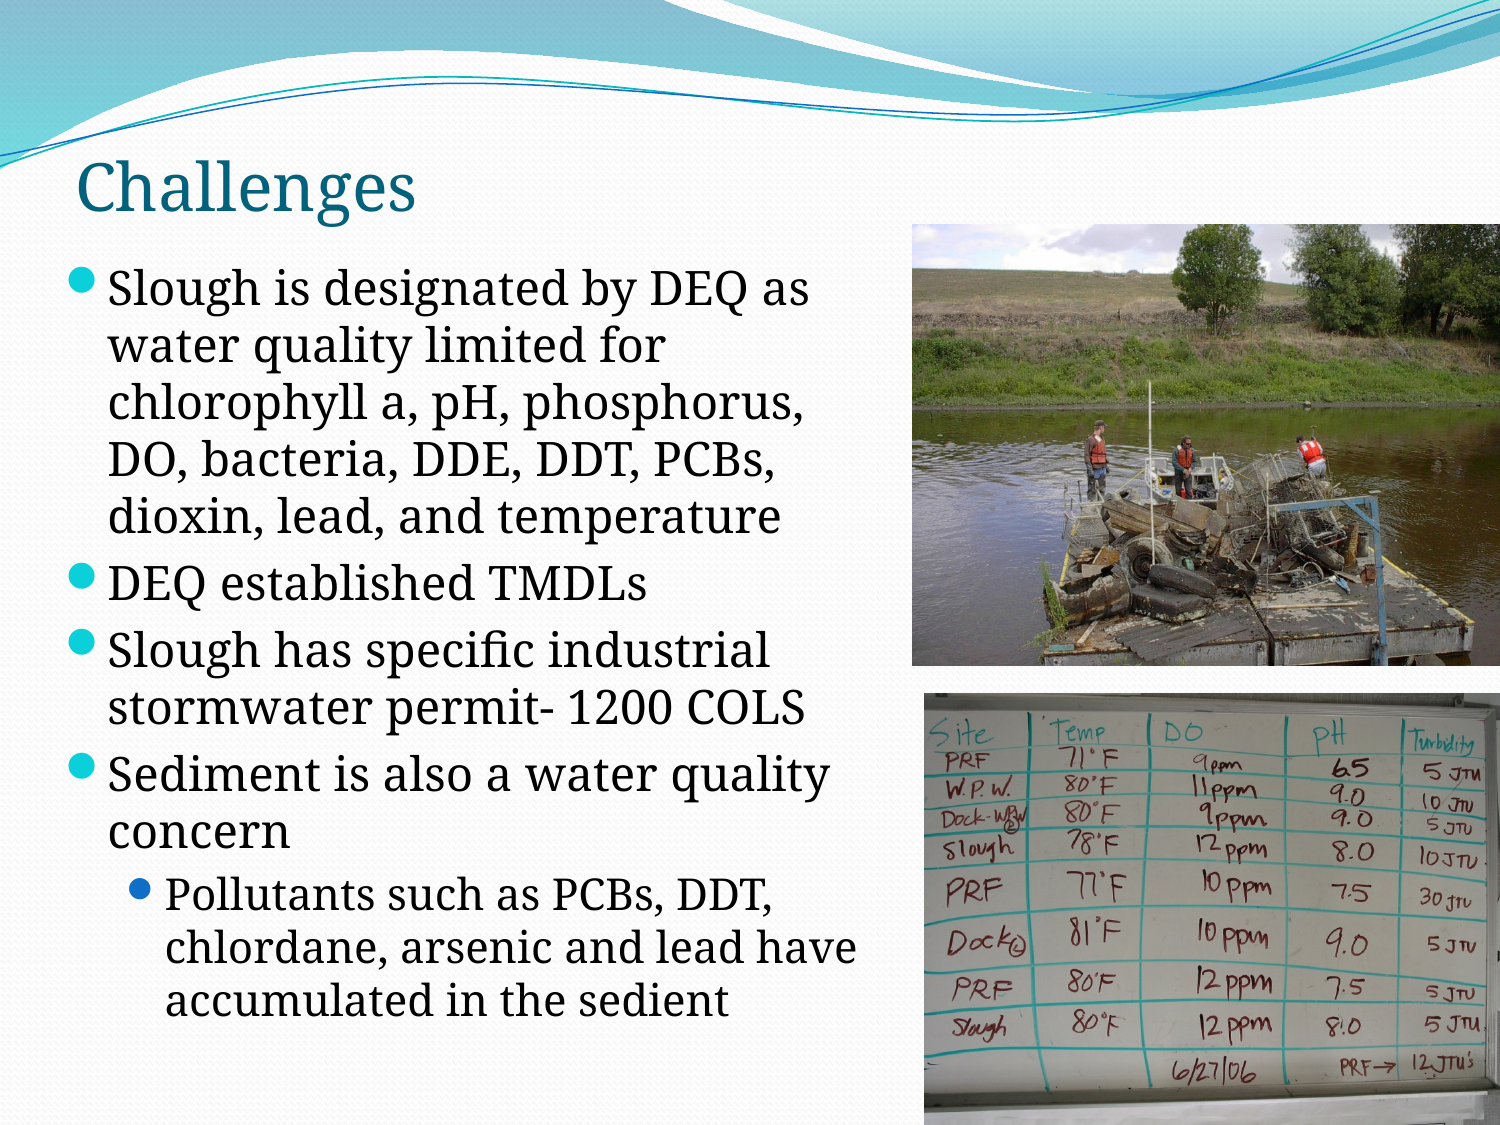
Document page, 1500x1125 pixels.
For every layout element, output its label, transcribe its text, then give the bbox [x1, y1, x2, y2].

picture [912, 224, 1500, 666]
list Slough is designated by DEQ as water quality limited for chlorophyll a, pH, phosphorus, DO, bacteria, DDE, DDT, PCBs, dioxin, lead, and temperature DEQ established TMDLs Slough has specific industrial stormwater permit- 1200 COLS Sediment is also a water quality concern Pollutants such as PCBs, DDT, chlordane, arsenic and lead have accumulated in the sedient [50, 249, 888, 1050]
title Challenges [75, 137, 1425, 225]
picture [924, 693, 1500, 1125]
